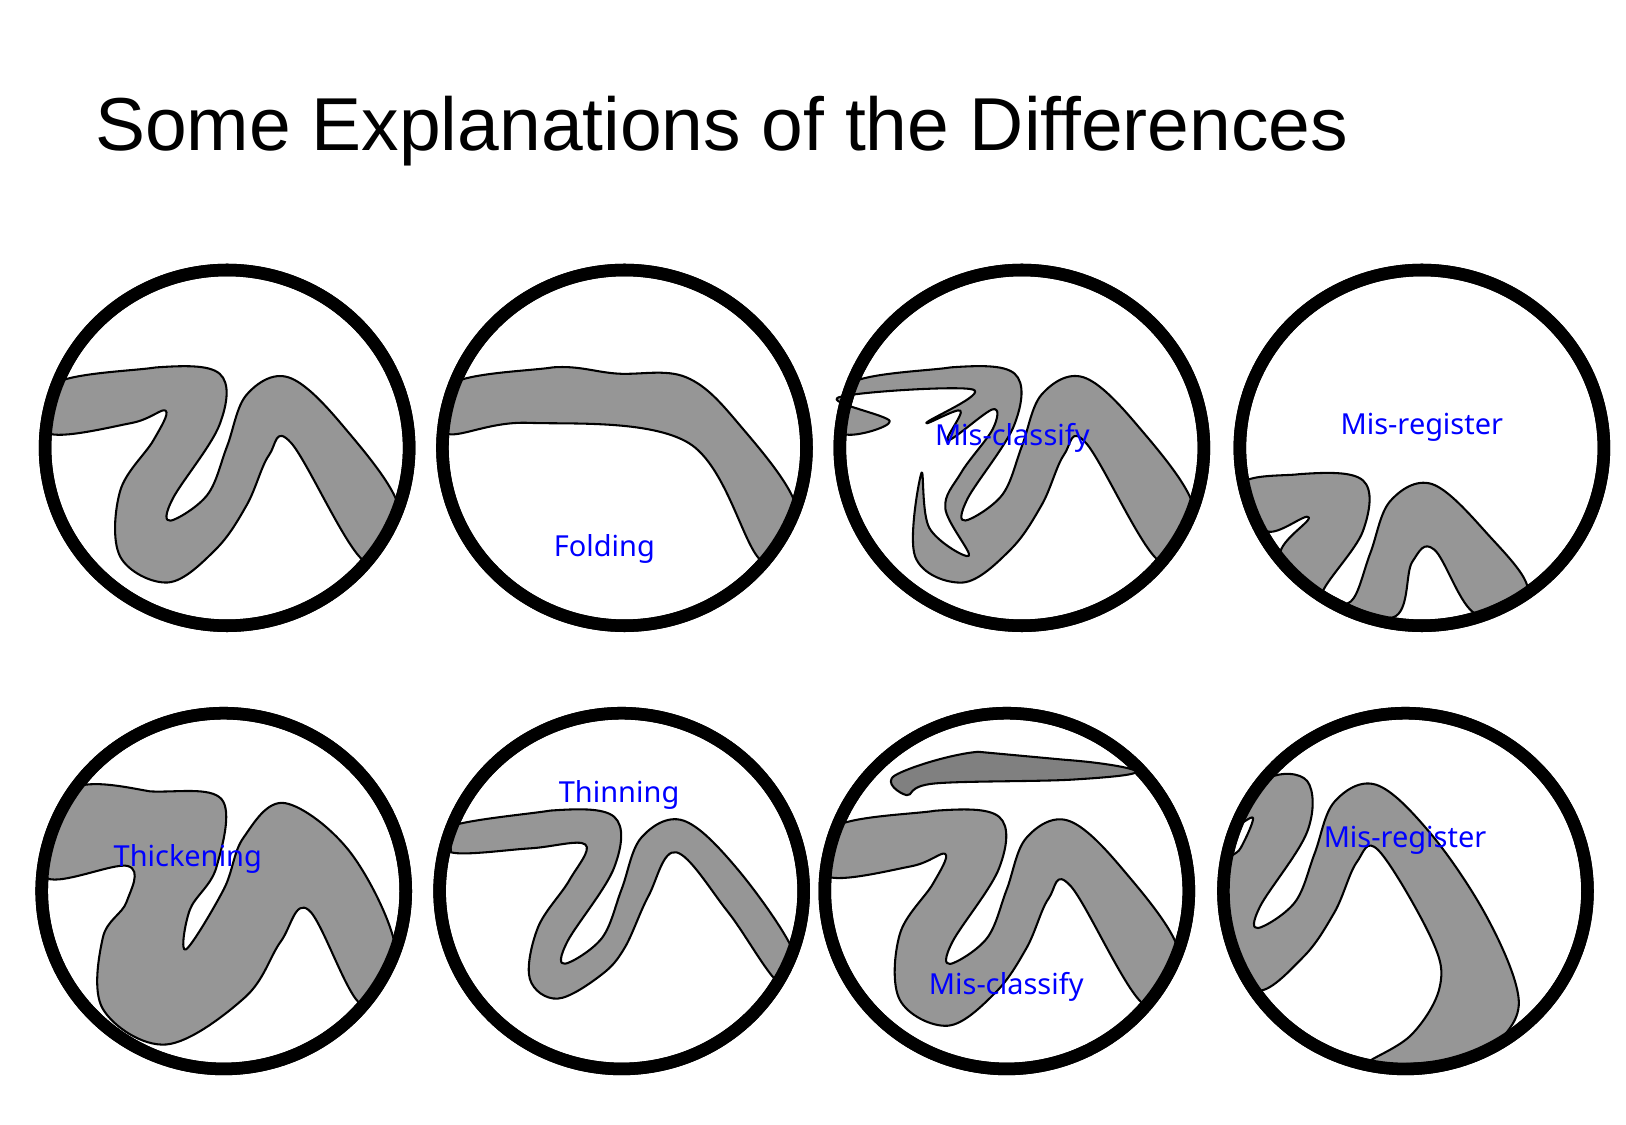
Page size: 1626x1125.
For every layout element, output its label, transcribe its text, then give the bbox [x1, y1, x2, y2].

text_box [1236, 269, 1605, 626]
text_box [824, 712, 1190, 1070]
title Some Explanations of the Differences [79, 37, 1534, 173]
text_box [41, 712, 406, 1070]
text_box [1223, 712, 1588, 1070]
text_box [439, 712, 804, 1070]
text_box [442, 269, 807, 626]
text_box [824, 269, 1205, 626]
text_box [44, 269, 410, 626]
